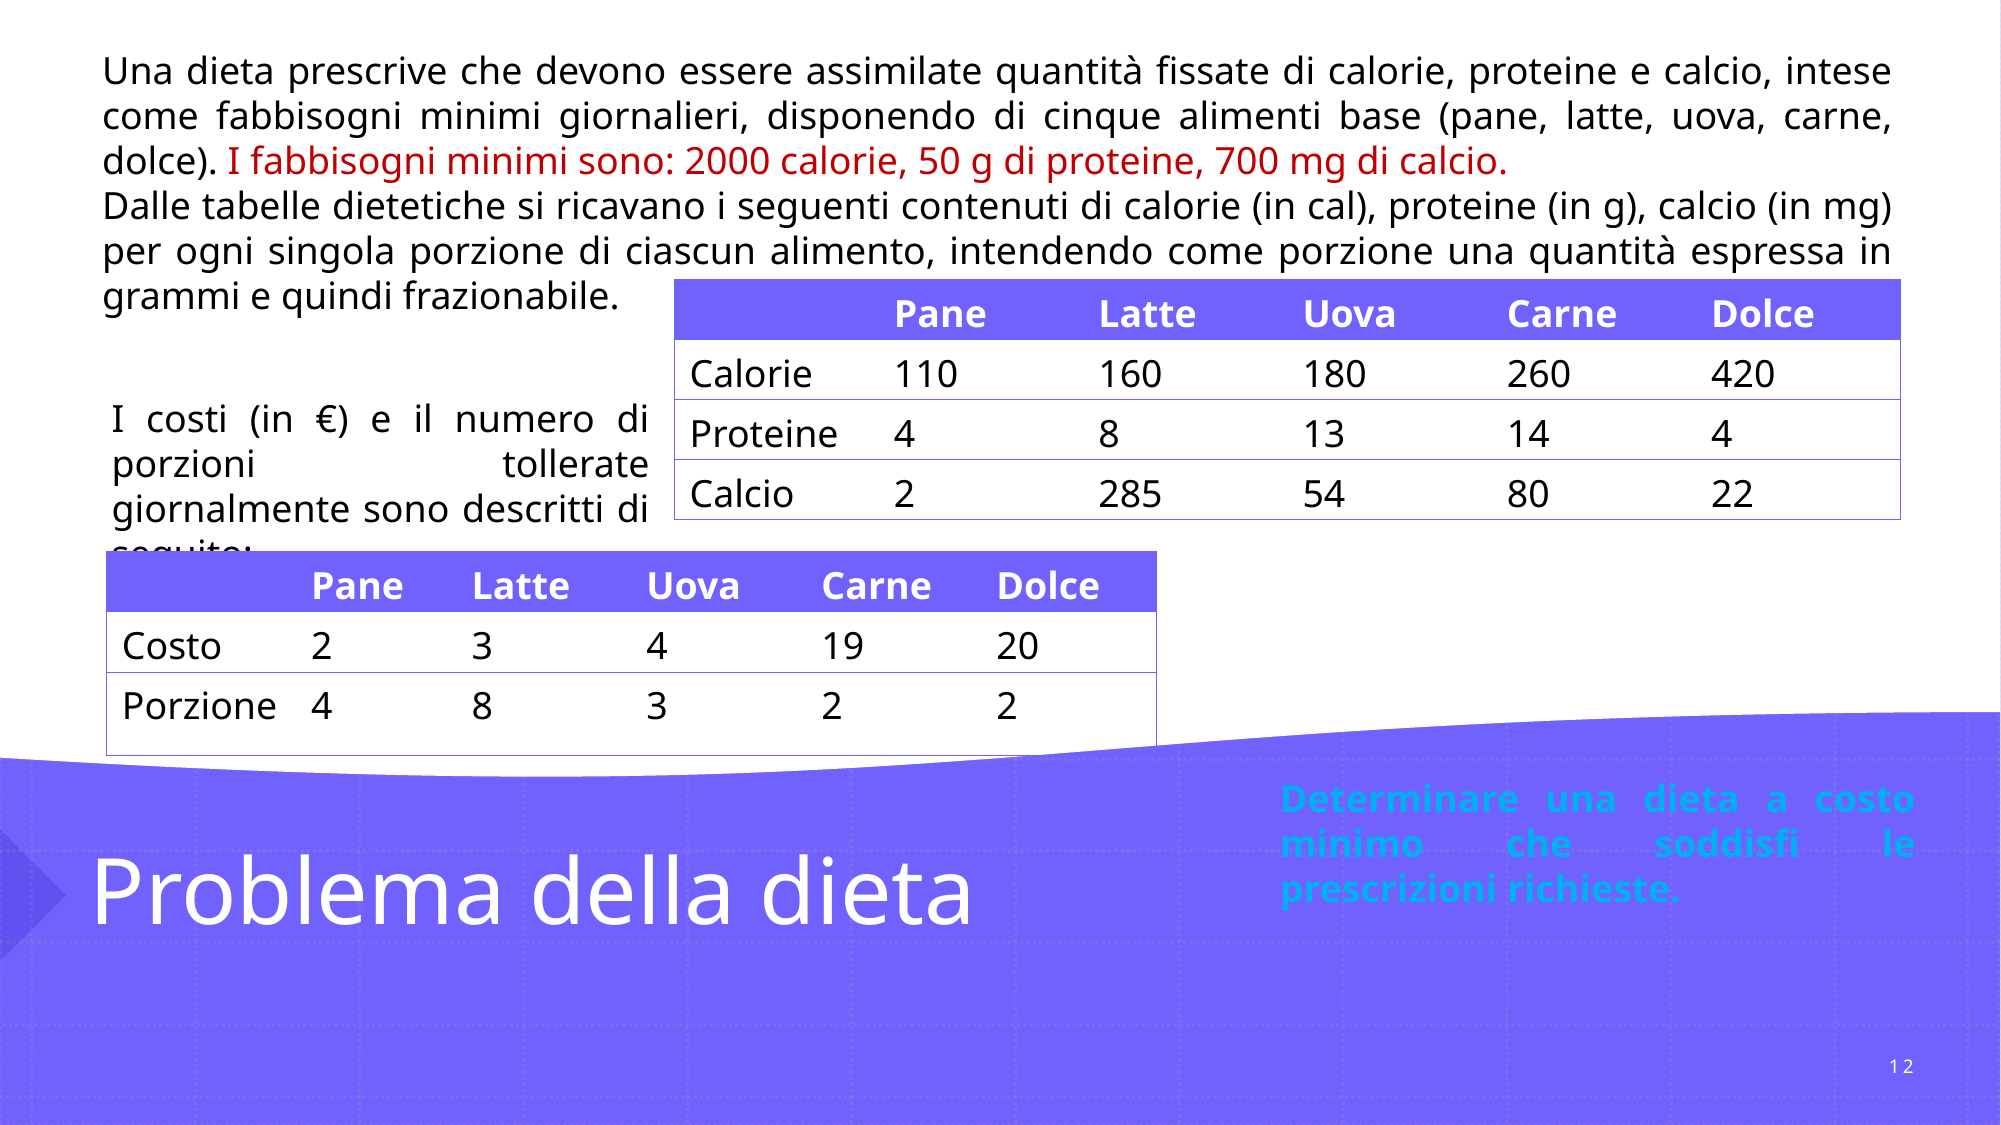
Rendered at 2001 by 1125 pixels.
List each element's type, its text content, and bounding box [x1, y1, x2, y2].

table_cell 8 [1083, 400, 1288, 459]
table_cell 180 [1288, 340, 1492, 399]
table_header Carne [806, 552, 981, 611]
table_cell 420 [1696, 340, 1900, 399]
table_cell 54 [1288, 460, 1492, 519]
table_cell 2 [981, 673, 1156, 755]
table_cell 22 [1696, 460, 1900, 519]
table_header Pane [879, 280, 1083, 339]
table_cell 3 [457, 612, 632, 672]
table_header Uova [632, 552, 806, 611]
title Problema della dieta [75, 764, 1838, 1025]
table_header Latte [1083, 280, 1288, 339]
table_cell Calorie [675, 340, 879, 399]
slide_number 12 [1835, 1037, 1967, 1098]
table_cell Proteine [675, 400, 879, 459]
table_cell 4 [879, 400, 1083, 459]
table_cell 14 [1492, 400, 1696, 459]
table_cell 260 [1492, 340, 1696, 399]
table_cell 160 [1083, 340, 1288, 399]
table_cell 19 [806, 612, 981, 672]
table_cell Porzione [107, 673, 296, 755]
table_cell 2 [806, 673, 981, 755]
table_cell 2 [879, 460, 1083, 519]
table_cell 4 [1696, 400, 1900, 459]
table_cell Costo [107, 612, 296, 672]
table_header [107, 552, 296, 611]
text_box Determinare una dieta a costo minimo che soddisfi le prescrizioni richieste. [1265, 767, 1931, 918]
table_header Pane [296, 552, 457, 611]
table_cell 4 [632, 612, 806, 672]
table_cell 13 [1288, 400, 1492, 459]
text_box Una dieta prescrive che devono essere assimilate quantità fissate di calorie, proteine e calcio, intese come fabbisogni minimi giornalieri, disponendo di cinque alimenti base (pane, latte, uova, carne, dolce). I fabbisogni minimi sono: 2000 calorie, 50 g di proteine, 700 mg di calcio. Dalle tabelle dietetiche si ricavano i seguenti contenuti di calorie (in cal), proteine (in g), calcio (in mg) per ogni singola porzione di ciascun alimento, intendendo come porzione una quantità espressa in grammi e quindi frazionabile. [87, 40, 1909, 325]
table_cell 110 [879, 340, 1083, 399]
table_header Dolce [1696, 280, 1900, 339]
table_header Carne [1492, 280, 1696, 339]
table_header Latte [457, 552, 632, 611]
text_box I costi (in €) e il numero di porzioni tollerate giornalmente sono descritti di seguito: [96, 387, 665, 583]
table_cell 80 [1492, 460, 1696, 519]
table_cell 20 [981, 612, 1156, 672]
table_cell 4 [296, 673, 457, 755]
table_cell 285 [1083, 460, 1288, 519]
table_header Dolce [981, 552, 1156, 611]
table_header Uova [1288, 280, 1492, 339]
table_cell 8 [457, 673, 632, 755]
table_cell 3 [632, 673, 806, 755]
table_header [675, 280, 879, 339]
table_cell Calcio [675, 460, 879, 519]
table_cell 2 [296, 612, 457, 672]
